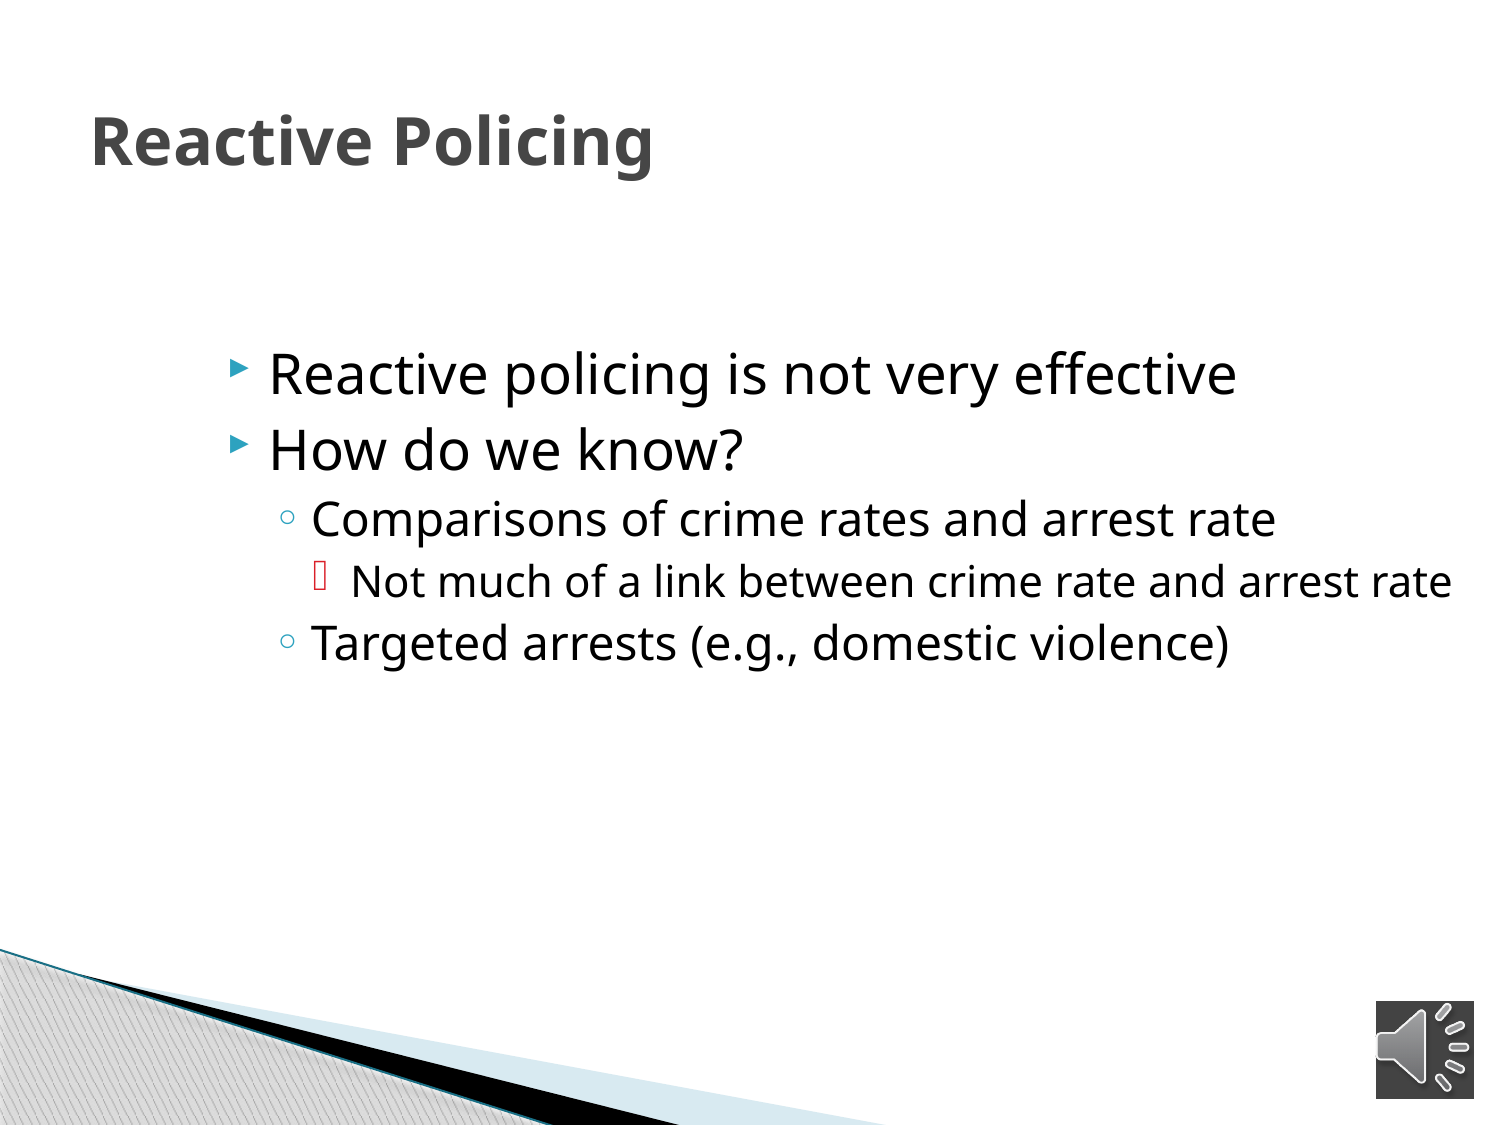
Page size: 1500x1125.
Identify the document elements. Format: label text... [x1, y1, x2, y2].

title Reactive Policing [75, 45, 1425, 233]
list Reactive policing is not very effective How do we know? Comparisons of crime rates and arrest rate Not much of a link between crime rate and arrest rate Targeted arrests (e.g., domestic violence) [193, 331, 1469, 963]
picture [1374, 999, 1476, 1101]
